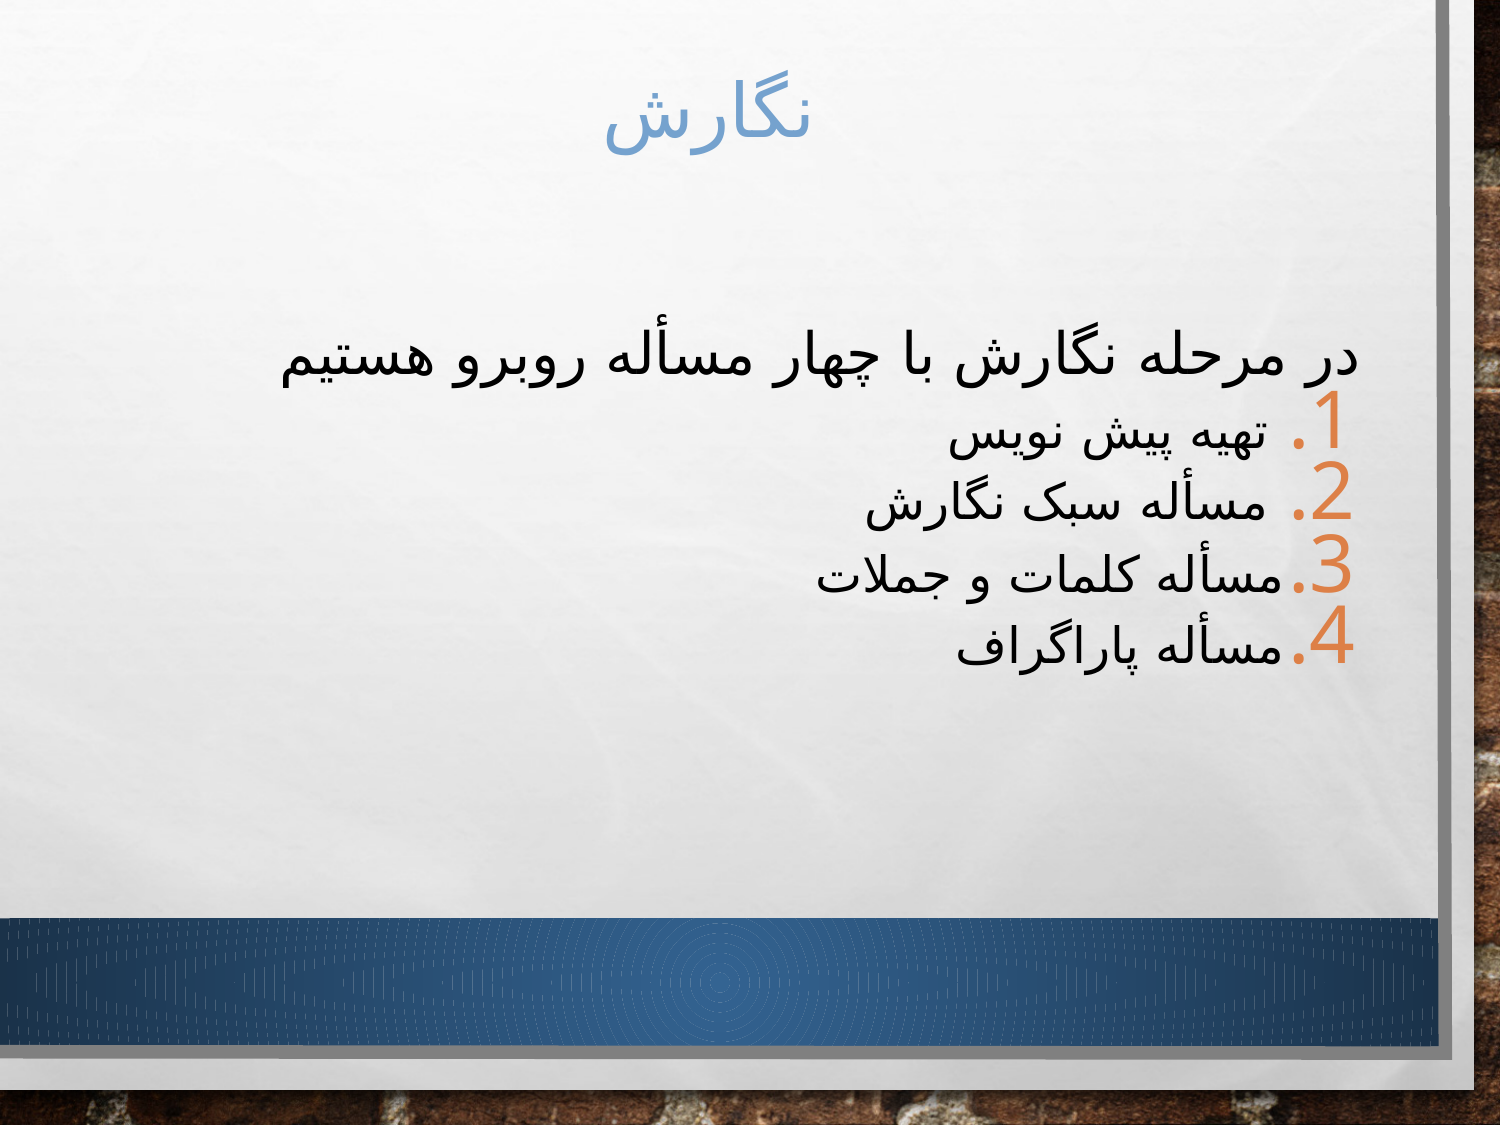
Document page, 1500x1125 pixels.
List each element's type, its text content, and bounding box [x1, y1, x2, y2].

picture [0, 0, 1500, 1125]
list در مرحله نگارش با چهار مسأله روبرو هستیم تهیه پیش نویس مسأله سبک نگارش مسأله کلمات و جملات مسأله پاراگراف [112, 267, 1376, 814]
title نگارش [76, 19, 1341, 208]
picture [0, 0, 1438, 918]
